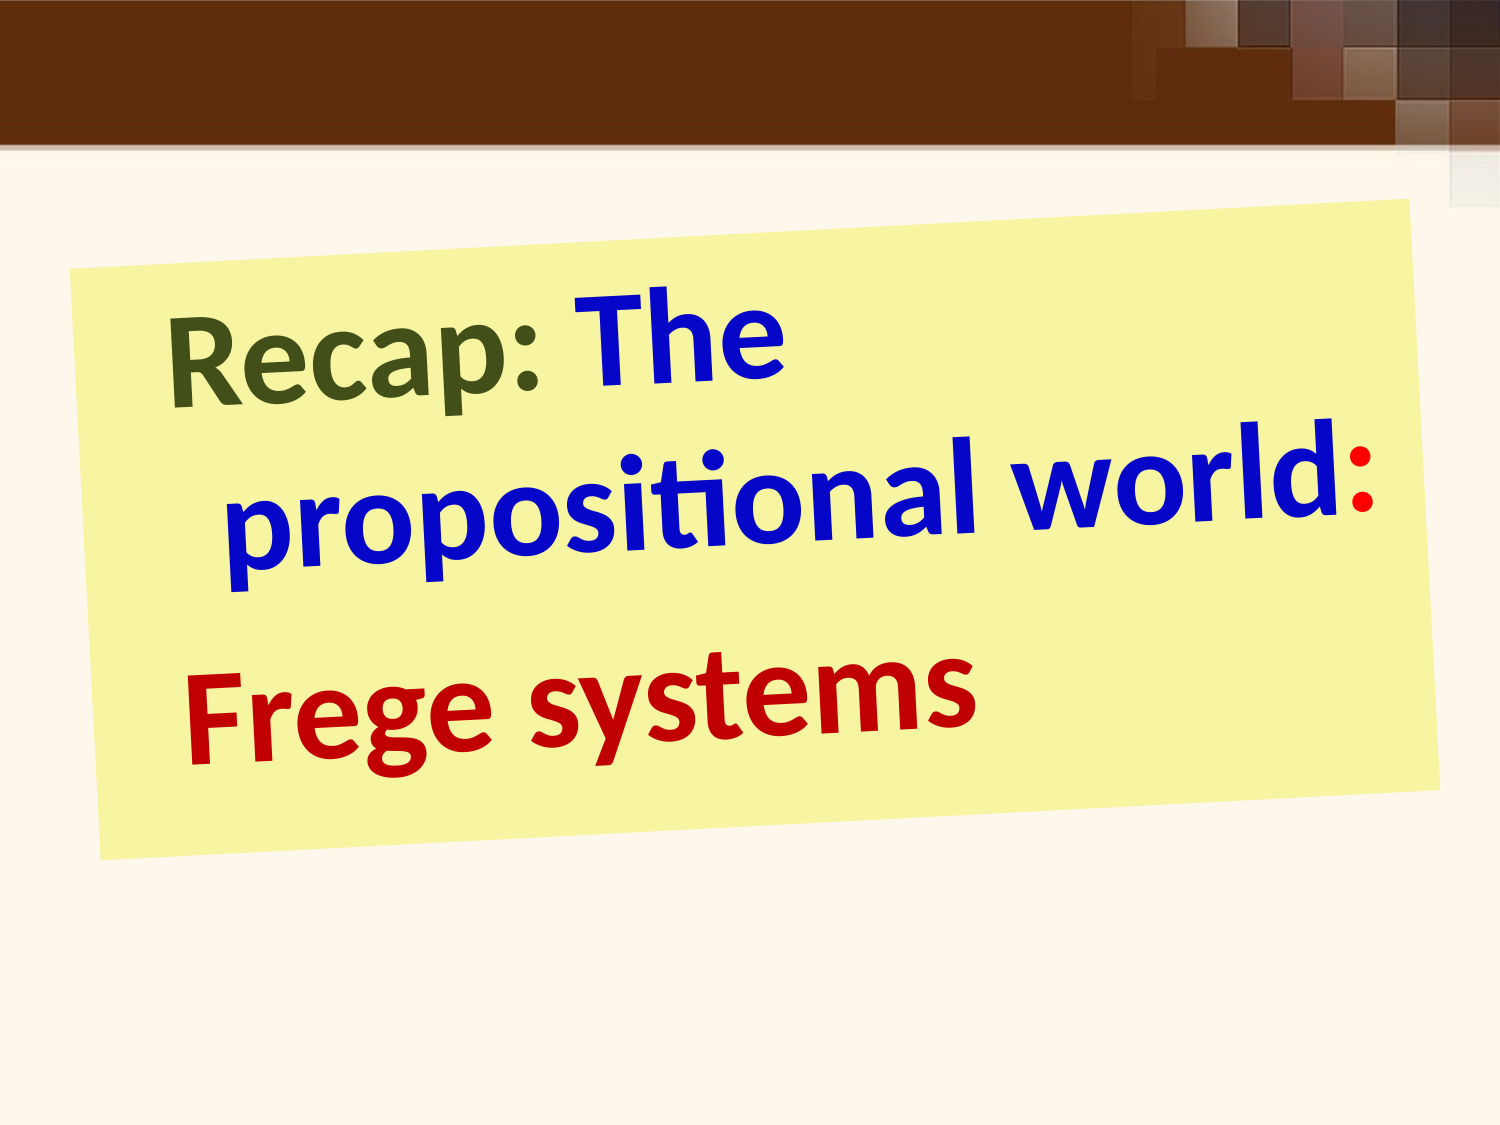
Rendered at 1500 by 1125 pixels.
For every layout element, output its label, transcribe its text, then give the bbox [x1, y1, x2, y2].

list Recap: The propositional world: Frege systems [68, 197, 1442, 862]
picture [0, 0, 1500, 1125]
